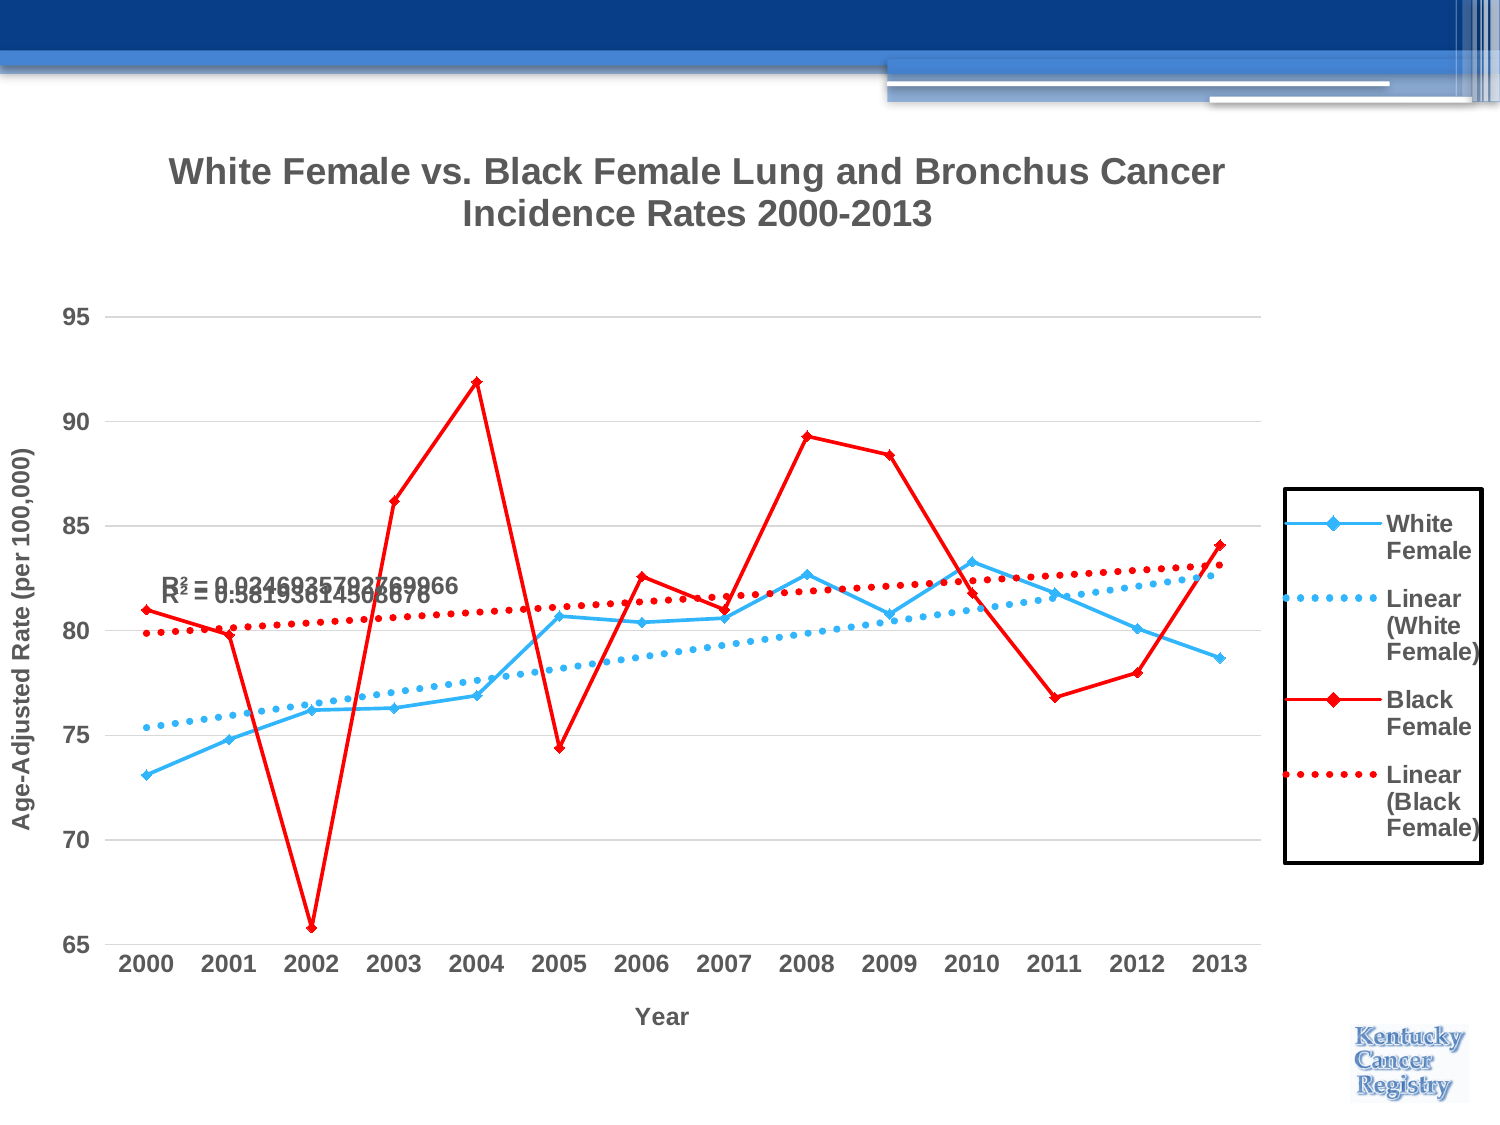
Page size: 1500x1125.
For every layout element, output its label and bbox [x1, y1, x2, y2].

picture [1349, 1023, 1469, 1103]
chart [0, 112, 1500, 1063]
